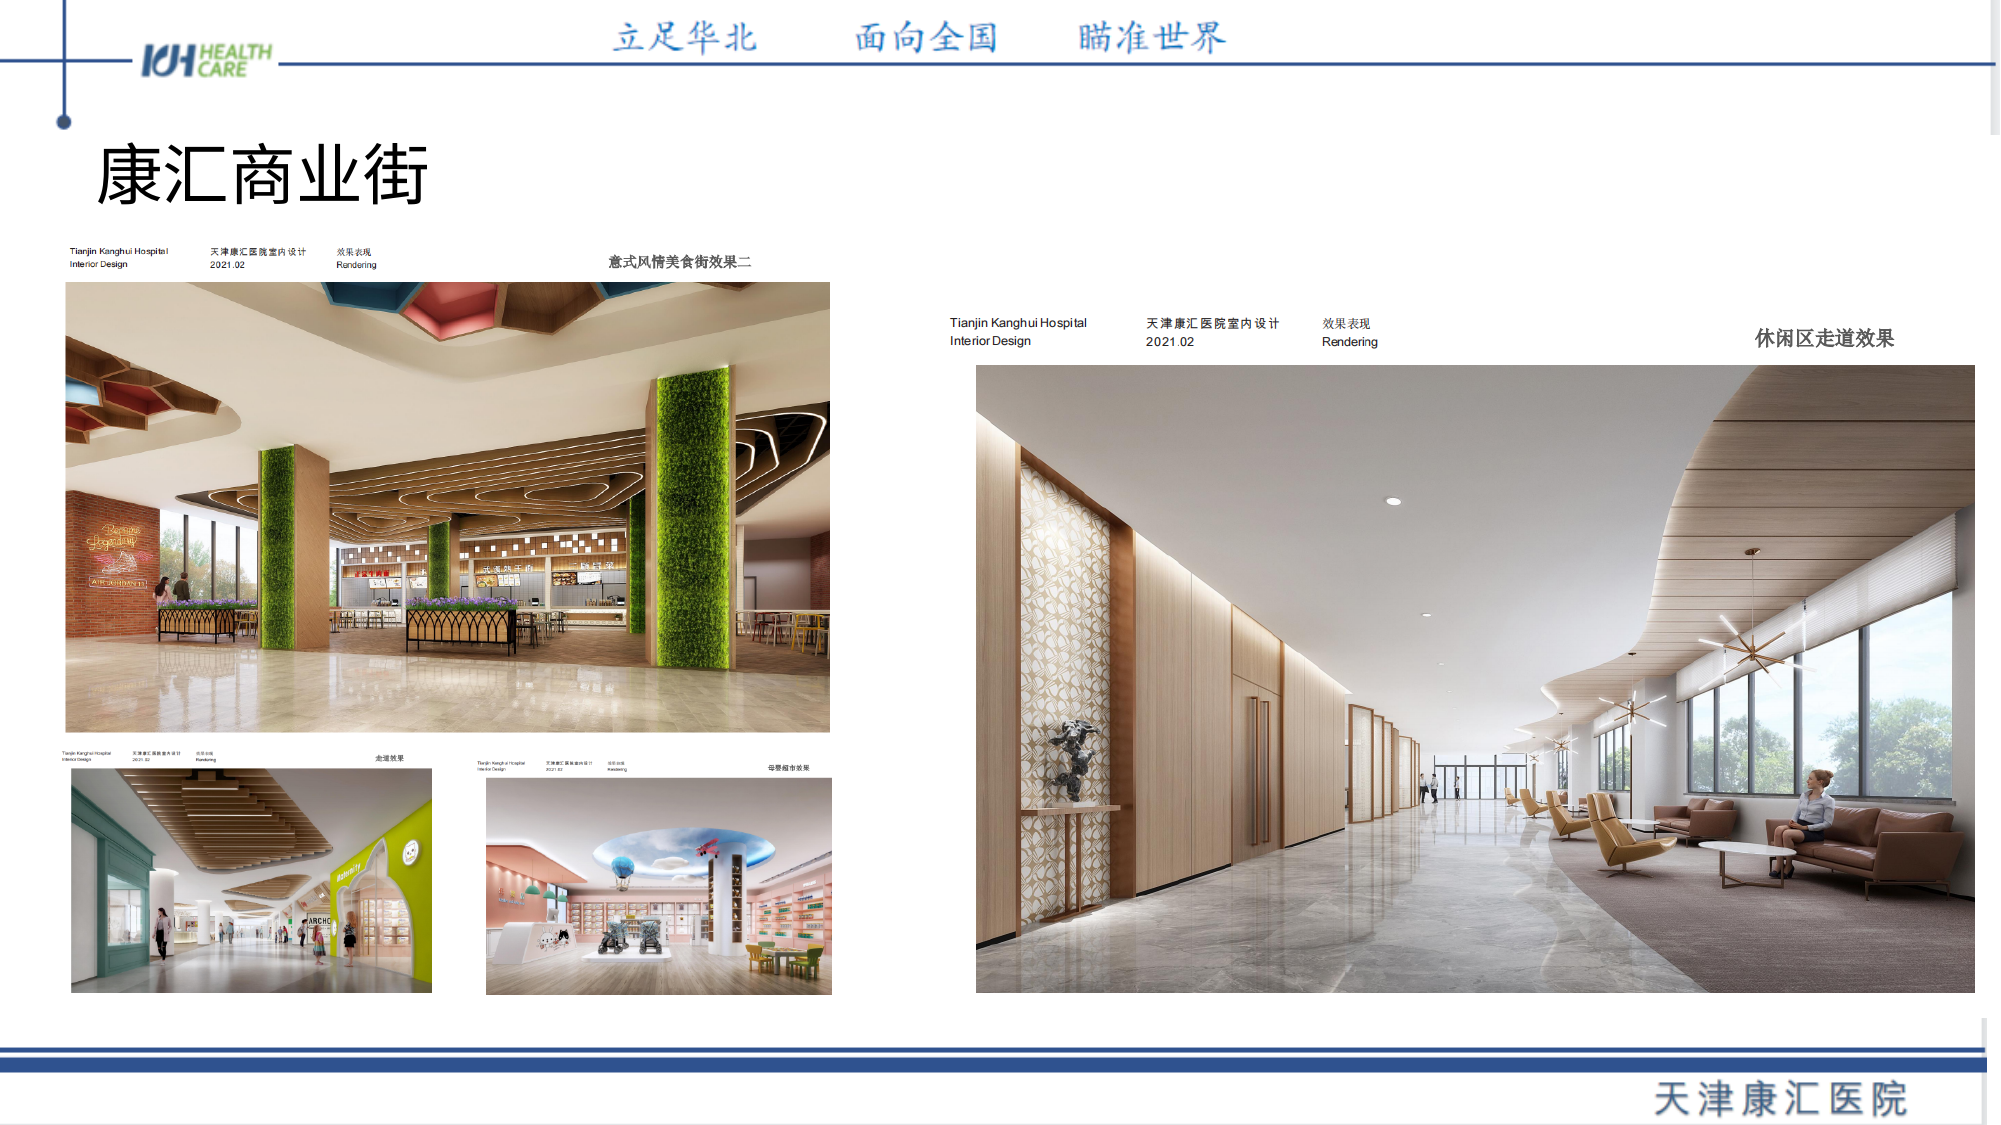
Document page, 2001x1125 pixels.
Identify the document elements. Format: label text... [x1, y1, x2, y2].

picture [944, 313, 1975, 993]
subtitle 康汇商业街 [78, 135, 448, 212]
picture [0, 1018, 1987, 1125]
picture [473, 758, 832, 995]
picture [61, 748, 432, 993]
picture [61, 235, 832, 735]
picture [0, 0, 2000, 135]
